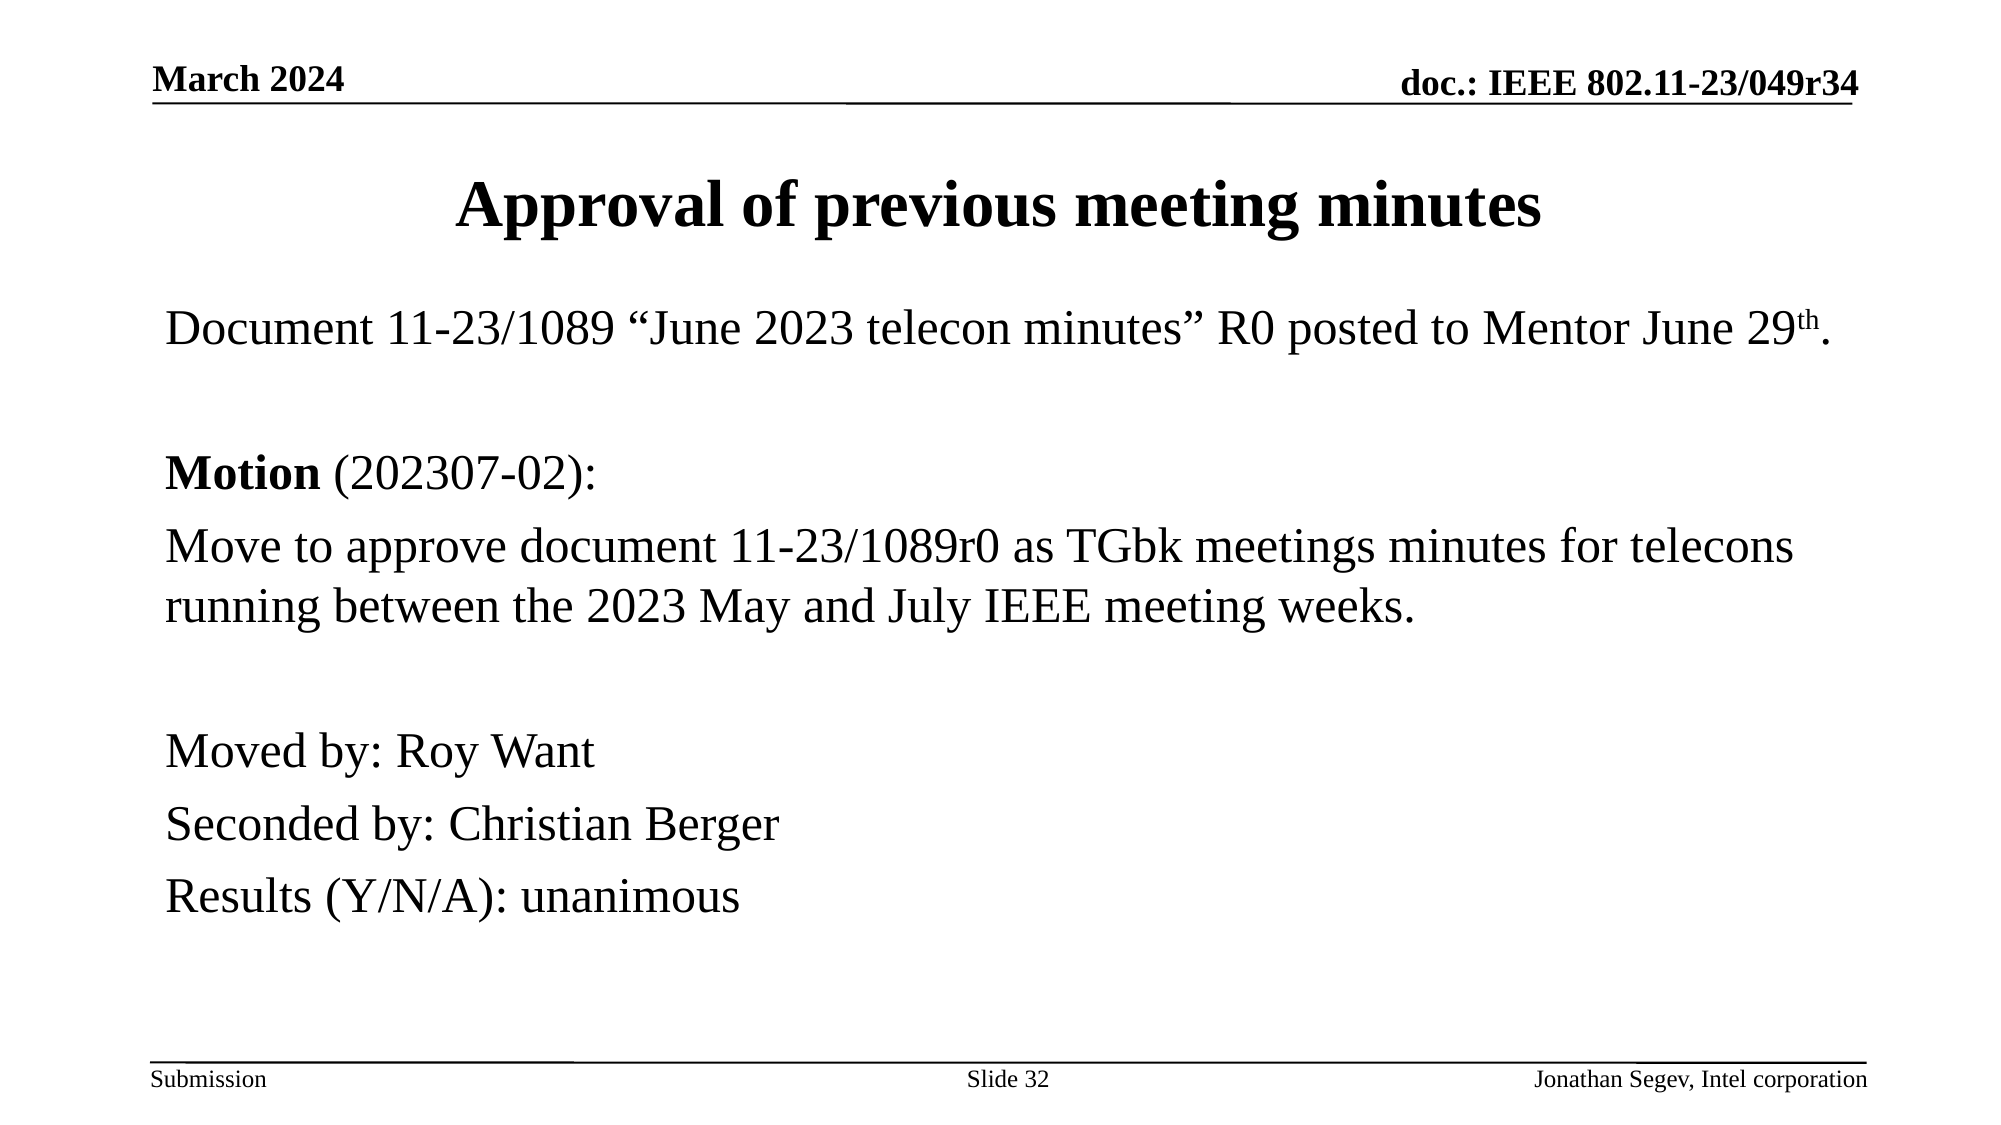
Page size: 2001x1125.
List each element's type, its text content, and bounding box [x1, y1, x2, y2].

footer Jonathan Segev, Intel corporation [1171, 1061, 1869, 1093]
slide_number Slide 32 [950, 1061, 1067, 1123]
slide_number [152, 54, 563, 100]
title Approval of previous meeting minutes [149, 112, 1850, 286]
list Document 11-23/1089 “June 2023 telecon minutes” R0 posted to Mentor June 29th. Motion (202307-02): Move to approve document 11-23/1089r0 as TGbk meetings minutes for telecons running between the 2023 May and July IEEE meeting weeks. Moved by: Roy Want Seconded by: Christian Berger Results (Y/N/A): unanimous [149, 286, 1850, 1000]
